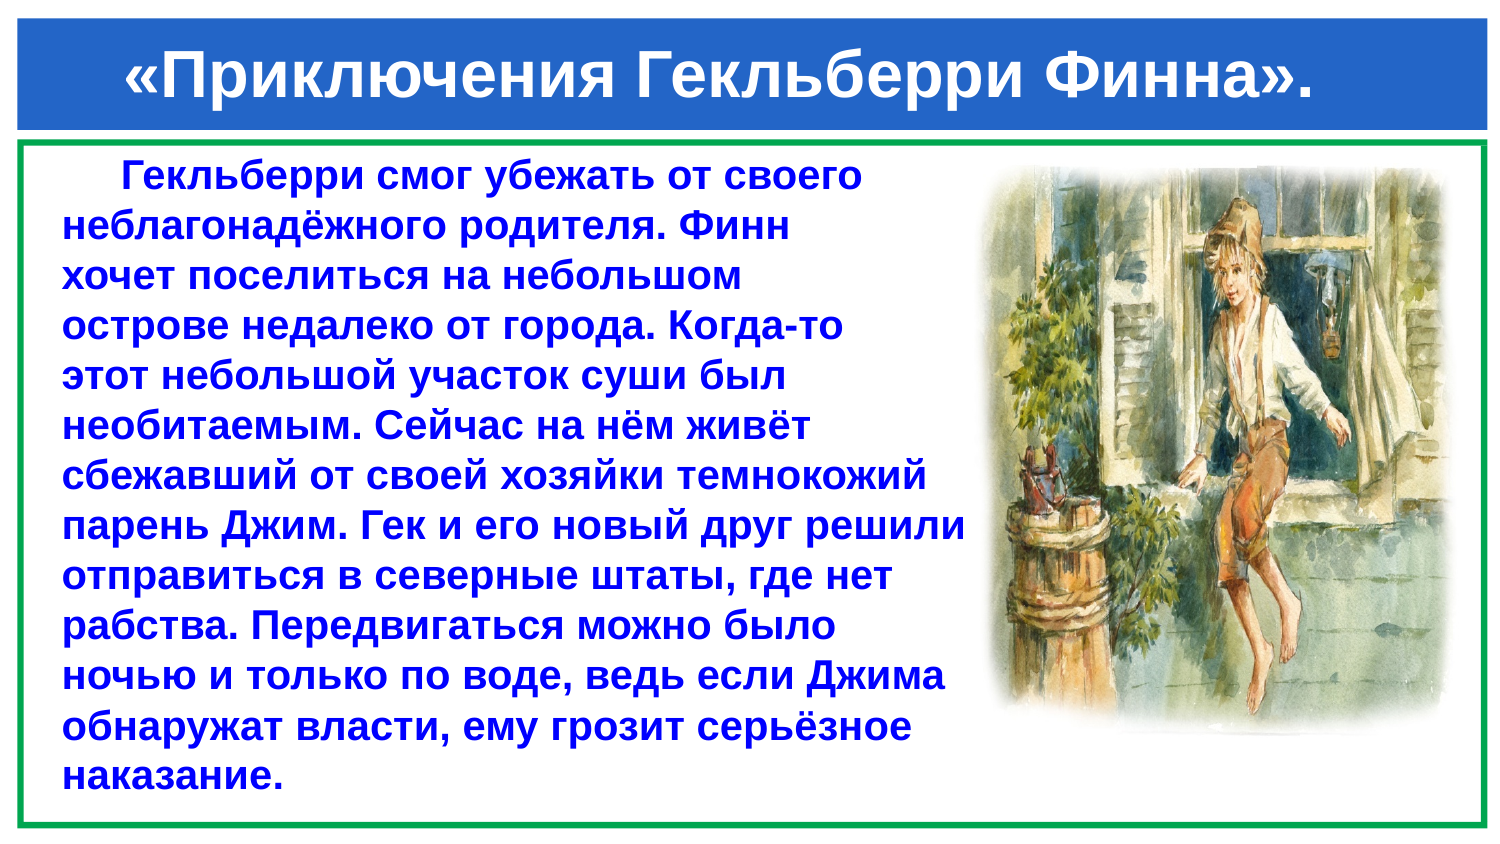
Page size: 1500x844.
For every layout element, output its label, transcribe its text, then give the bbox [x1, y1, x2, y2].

picture [972, 163, 1465, 739]
title [23, 26, 1500, 191]
text_box Гекльберри смог убежать от своего неблагонадёжного родителя. Финн хочет поселиться на небольшом острове недалеко от города. Когда-то этот небольшой участок суши был необитаемым. Сейчас на нём живёт сбежавший от своей хозяйки темнокожий парень Джим. Гек и его новый друг решили отправиться в северные штаты, где нет рабства. Передвигаться можно было ночью и только по воде, ведь если Джима обнаружат власти, ему грозит серьёзное наказание. [46, 140, 1008, 806]
text_box «Приключения Гекльберри Финна». [35, 23, 1465, 119]
